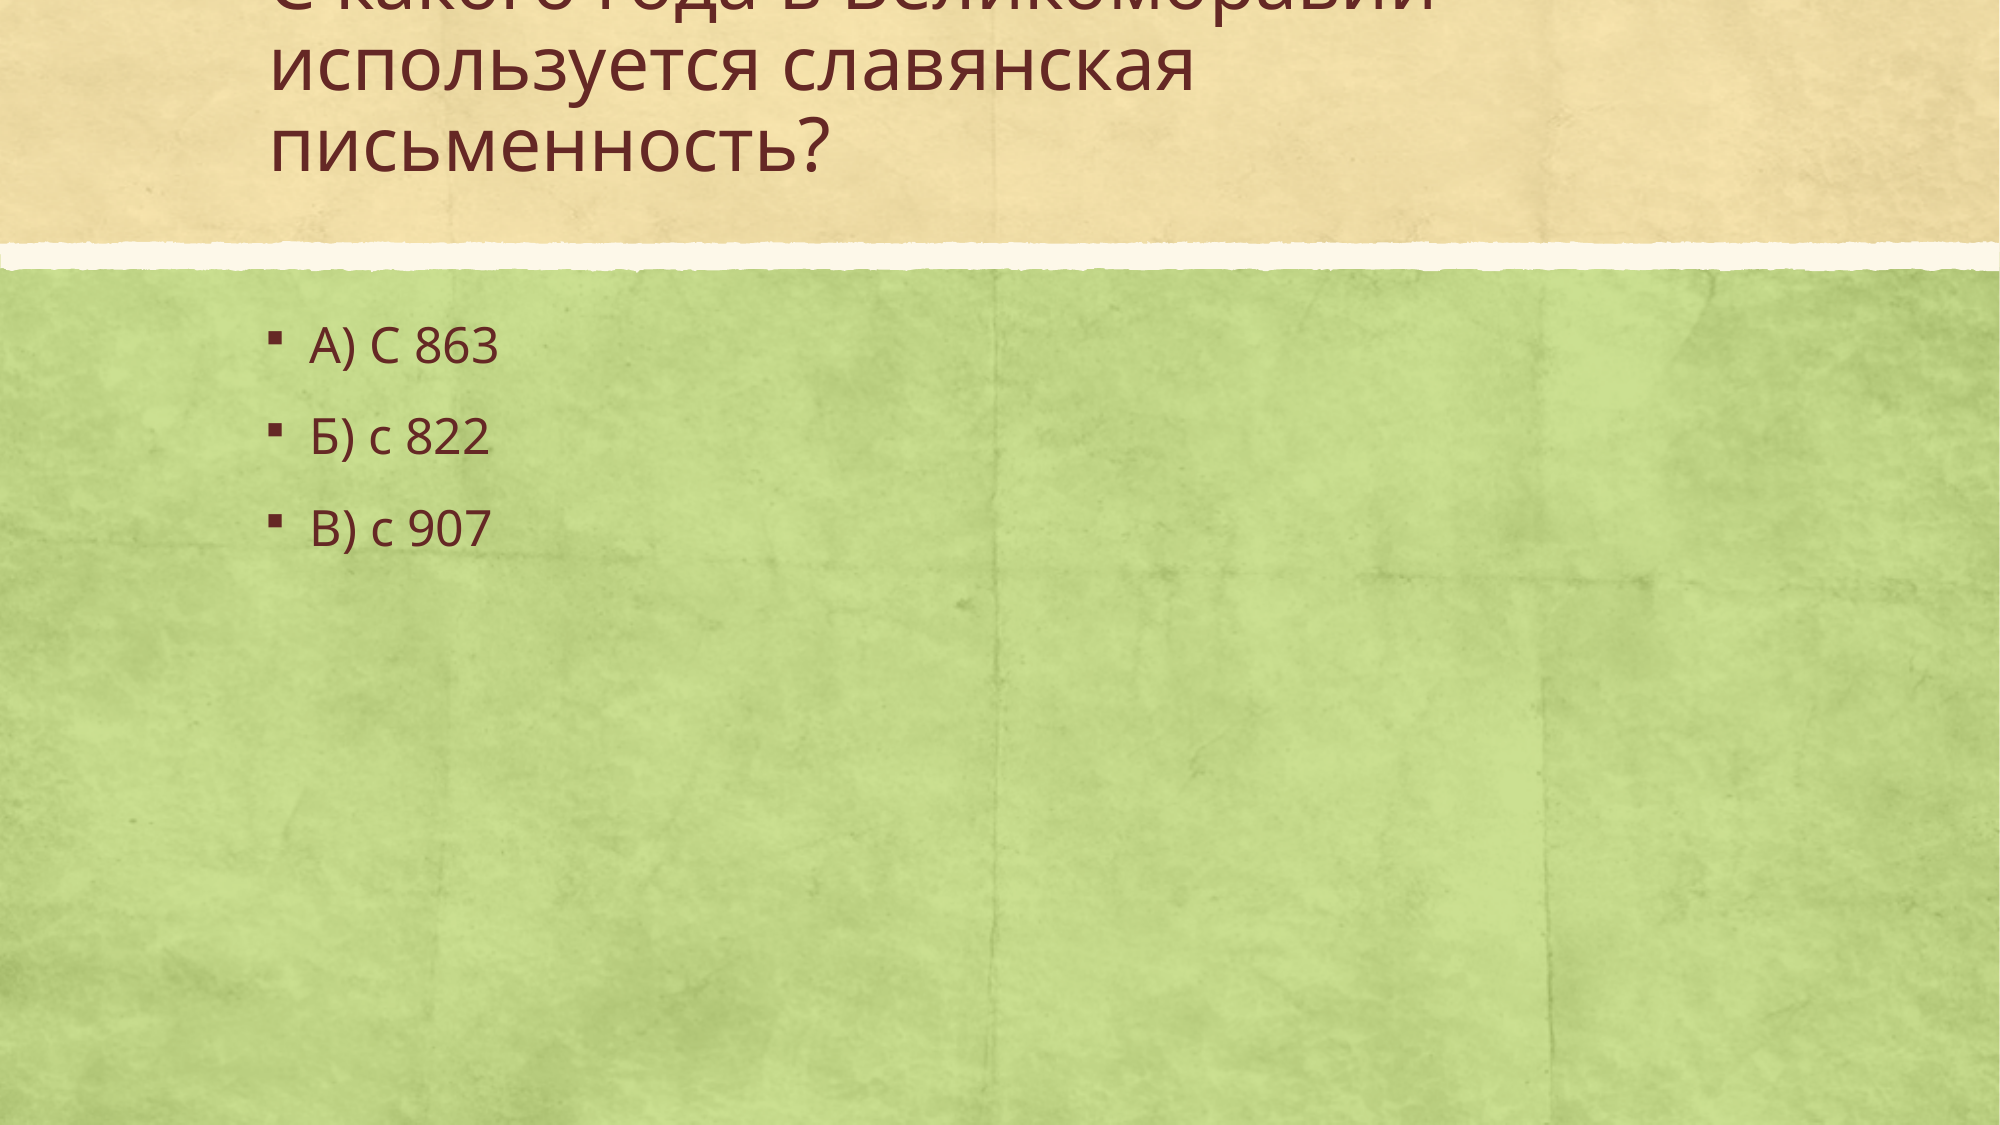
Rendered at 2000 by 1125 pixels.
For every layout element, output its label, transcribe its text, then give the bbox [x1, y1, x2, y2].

list А) С 863 Б) с 822 В) с 907 [249, 312, 1750, 1013]
title С какого года в Великоморавии используется славянская письменность? [253, 7, 1754, 196]
